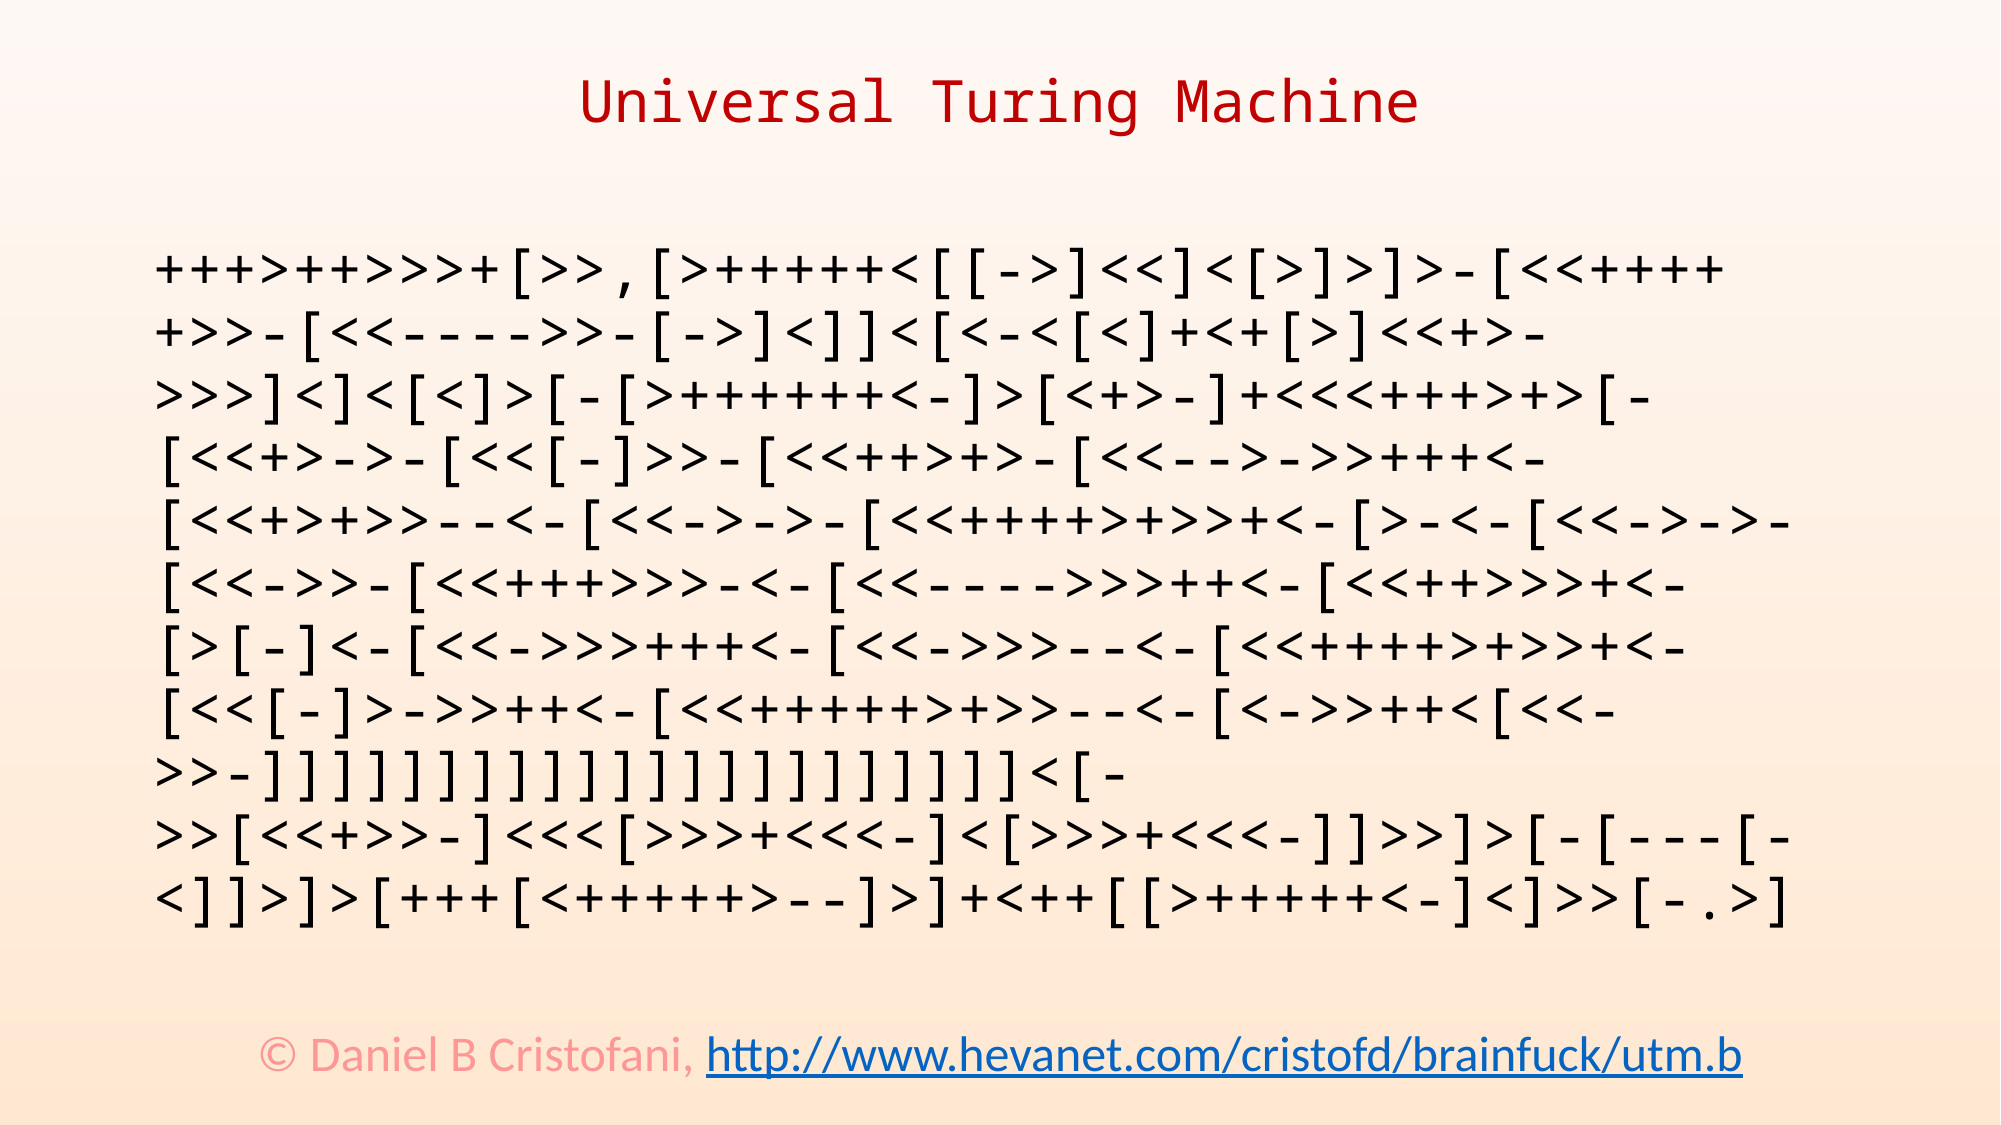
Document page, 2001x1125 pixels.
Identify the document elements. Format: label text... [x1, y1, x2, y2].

list Universal Turing Machine +++>++>>>+[>>,[>+++++<[[->]<<]<[>]>]>-[<<+++++>>-[<<---->>-[->]<]]<[<-<[<]+<+[>]<<+>->>>]<]<[<]>[-[>++++++<-]>[<+>-]+<<<+++>+>[-[<<+>->-[<<[-]>>-[<<++>+>-[<<-->->>+++<-[<<+>+>>--<-[<<->->-[<<++++>+>>+<-[>-<-[<<->->-[<<->>-[<<+++>>>-<-[<<---->>>++<-[<<++>>>+<-[>[-]<-[<<->>>+++<-[<<->>>--<-[<<++++>+>>+<-[<<[-]>->>++<-[<<+++++>+>>--<-[<->>++<[<<->>-]]]]]]]]]]]]]]]]]]]]]]<[->>[<<+>>-]<<<[>>>+<<<-]<[>>>+<<<-]]>>]>[-[---[-<]]>]>[+++[<+++++>--]>]+<++[[>+++++<-]<]>>[-.>] © Daniel B Cristofani, http://www.hevanet.com/cristofd/brainfuck/utm.b [137, 56, 1863, 1098]
